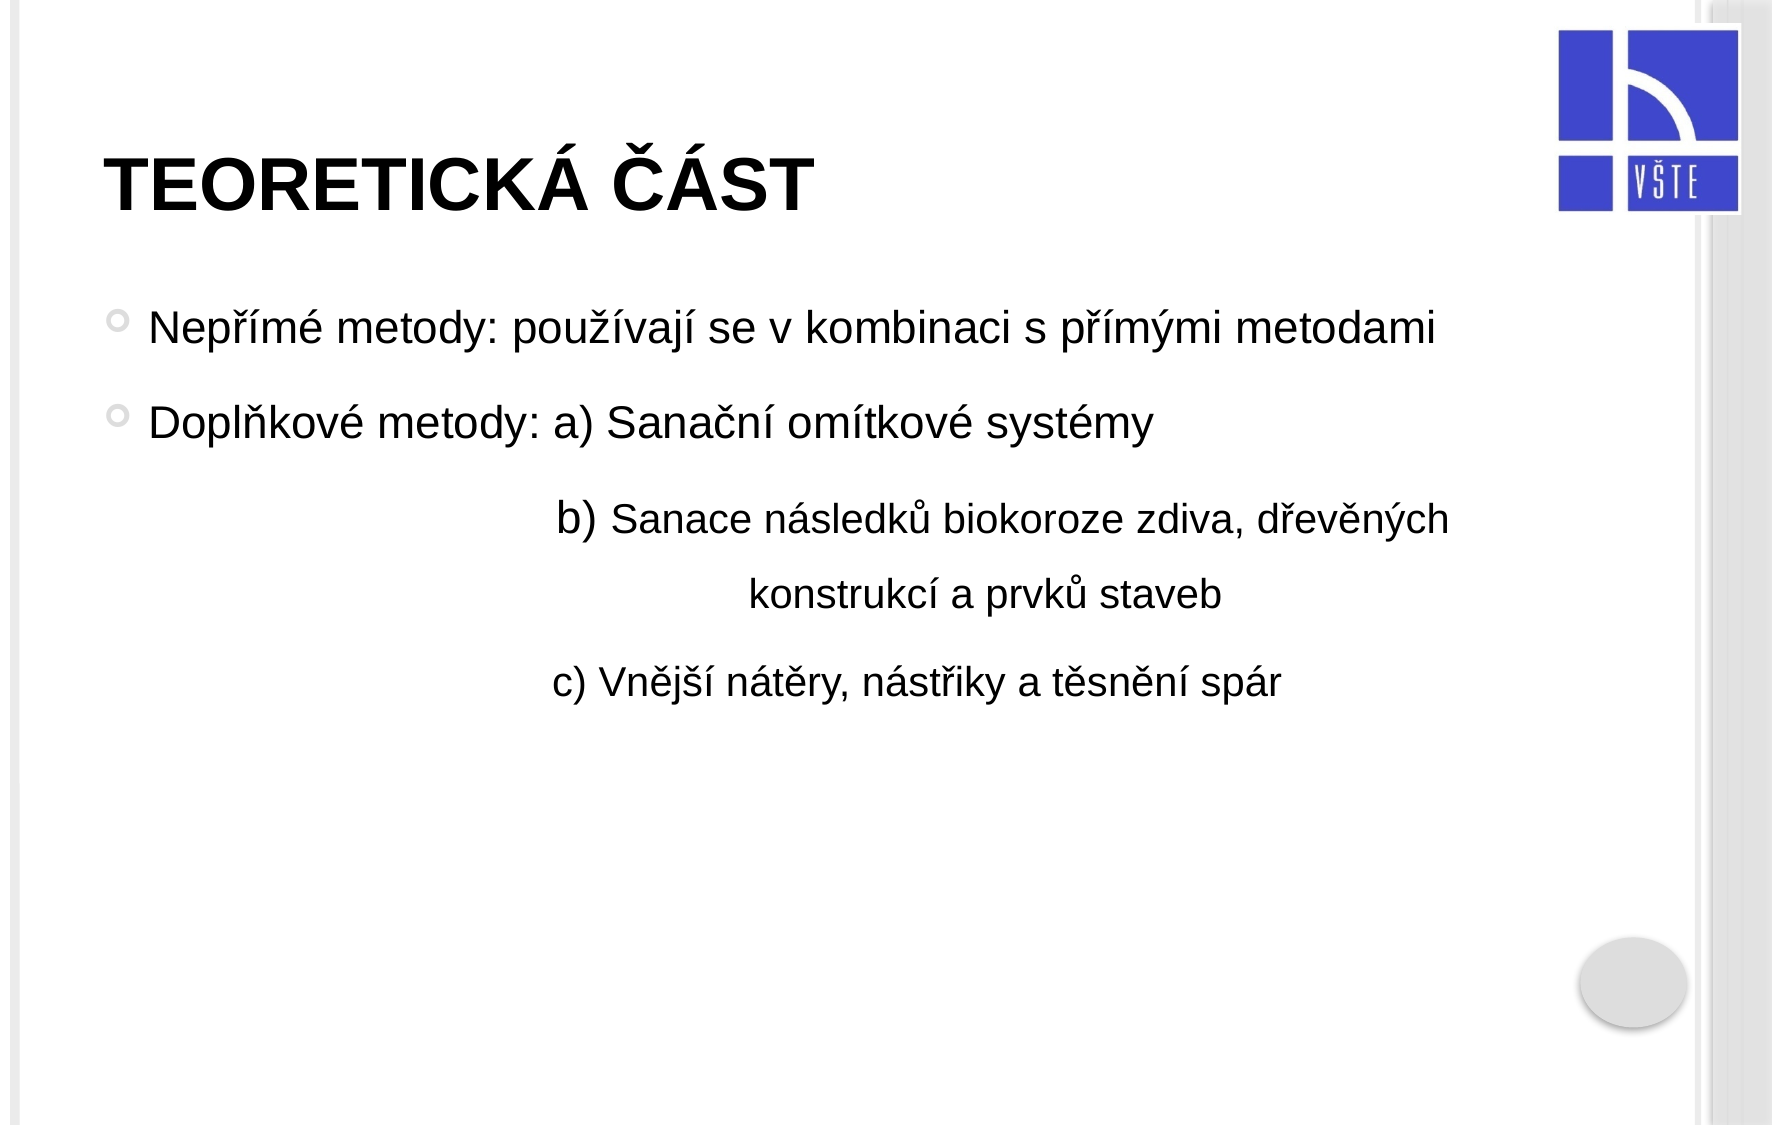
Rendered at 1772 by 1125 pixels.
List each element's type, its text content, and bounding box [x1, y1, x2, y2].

list Nepřímé metody: používají se v kombinaci s přímými metodami Doplňkové metody: a) Sanační omítkové systémy b) Sanace následků biokoroze zdiva, dřevěných konstrukcí a prvků staveb c) Vnější nátěry, nástřiky a těsnění spár [88, 262, 1536, 1055]
picture [1553, 22, 1742, 216]
title Teoretická část [88, 45, 1536, 233]
